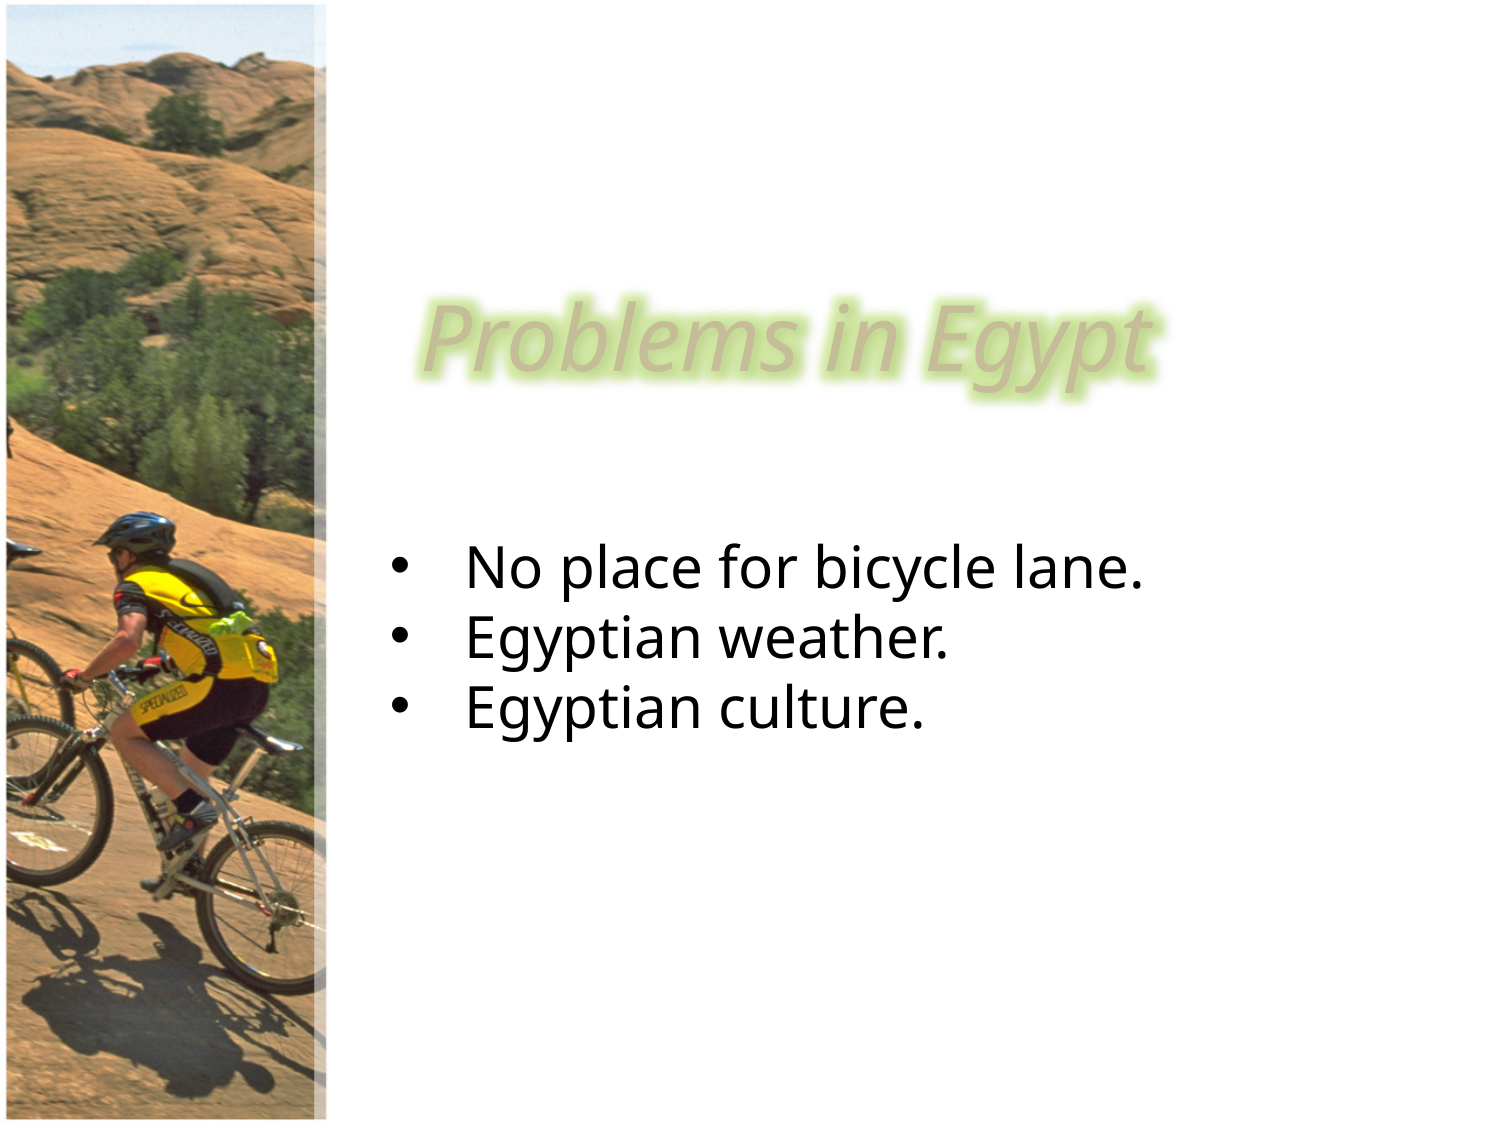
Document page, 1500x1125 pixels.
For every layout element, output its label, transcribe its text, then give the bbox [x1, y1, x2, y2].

text_box Problems in Egypt [404, 271, 1167, 398]
picture [0, 0, 1500, 1125]
text_box No place for bicycle lane. Egyptian weather. Egyptian culture. [374, 522, 1281, 818]
